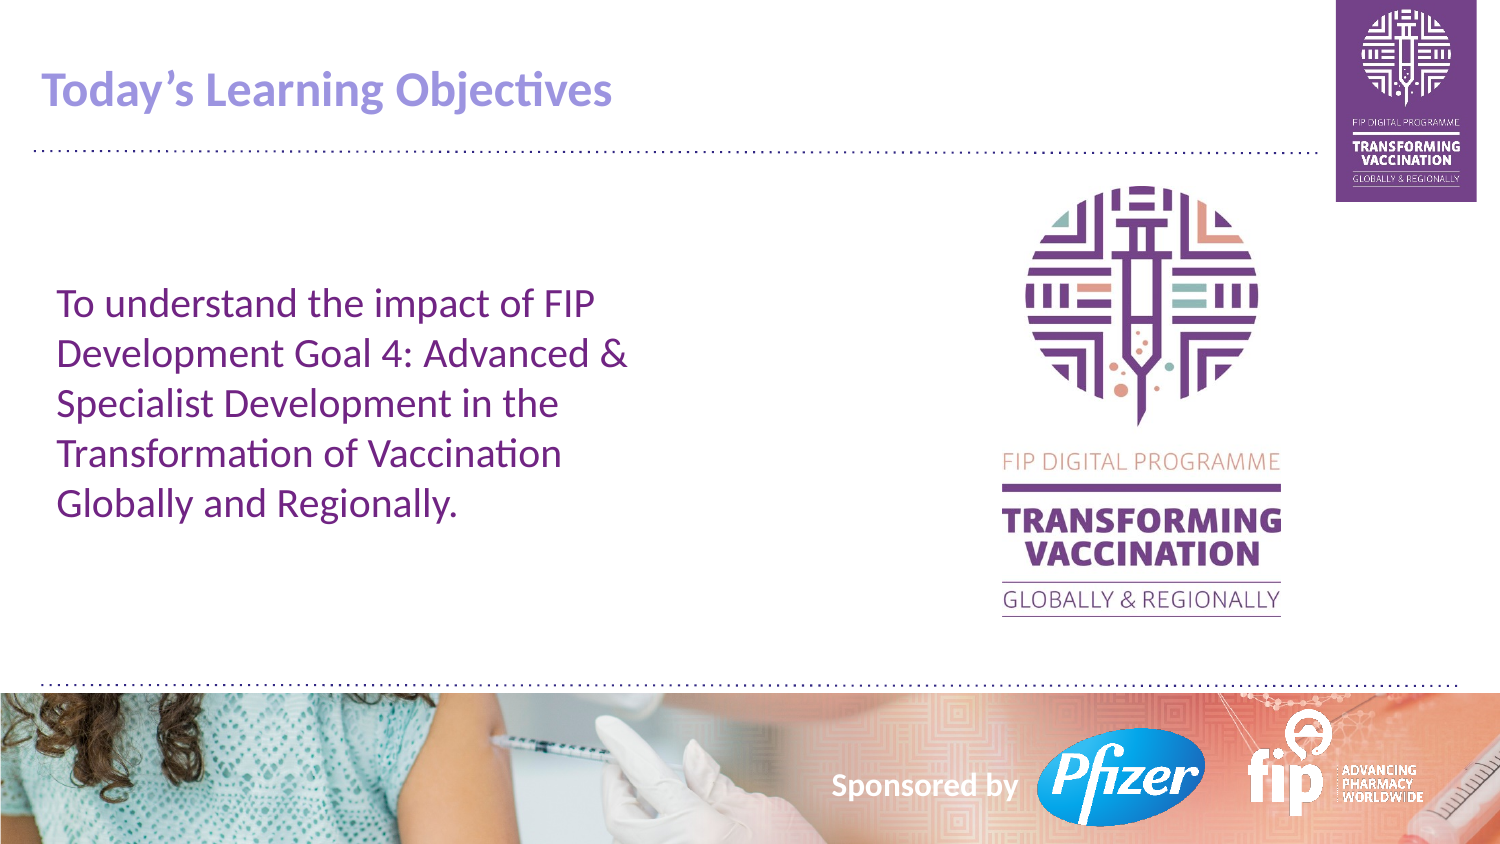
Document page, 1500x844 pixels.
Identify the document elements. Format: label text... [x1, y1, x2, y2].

picture [0, 693, 1500, 844]
picture [1335, 0, 1477, 202]
title Today’s Learning Objectives [41, 35, 1282, 133]
text_box To understand the impact of FIP Development Goal 4: Advanced & Specialist Development in the Transformation of Vaccination Globally and Regionally. [41, 267, 702, 536]
picture [1002, 186, 1281, 617]
